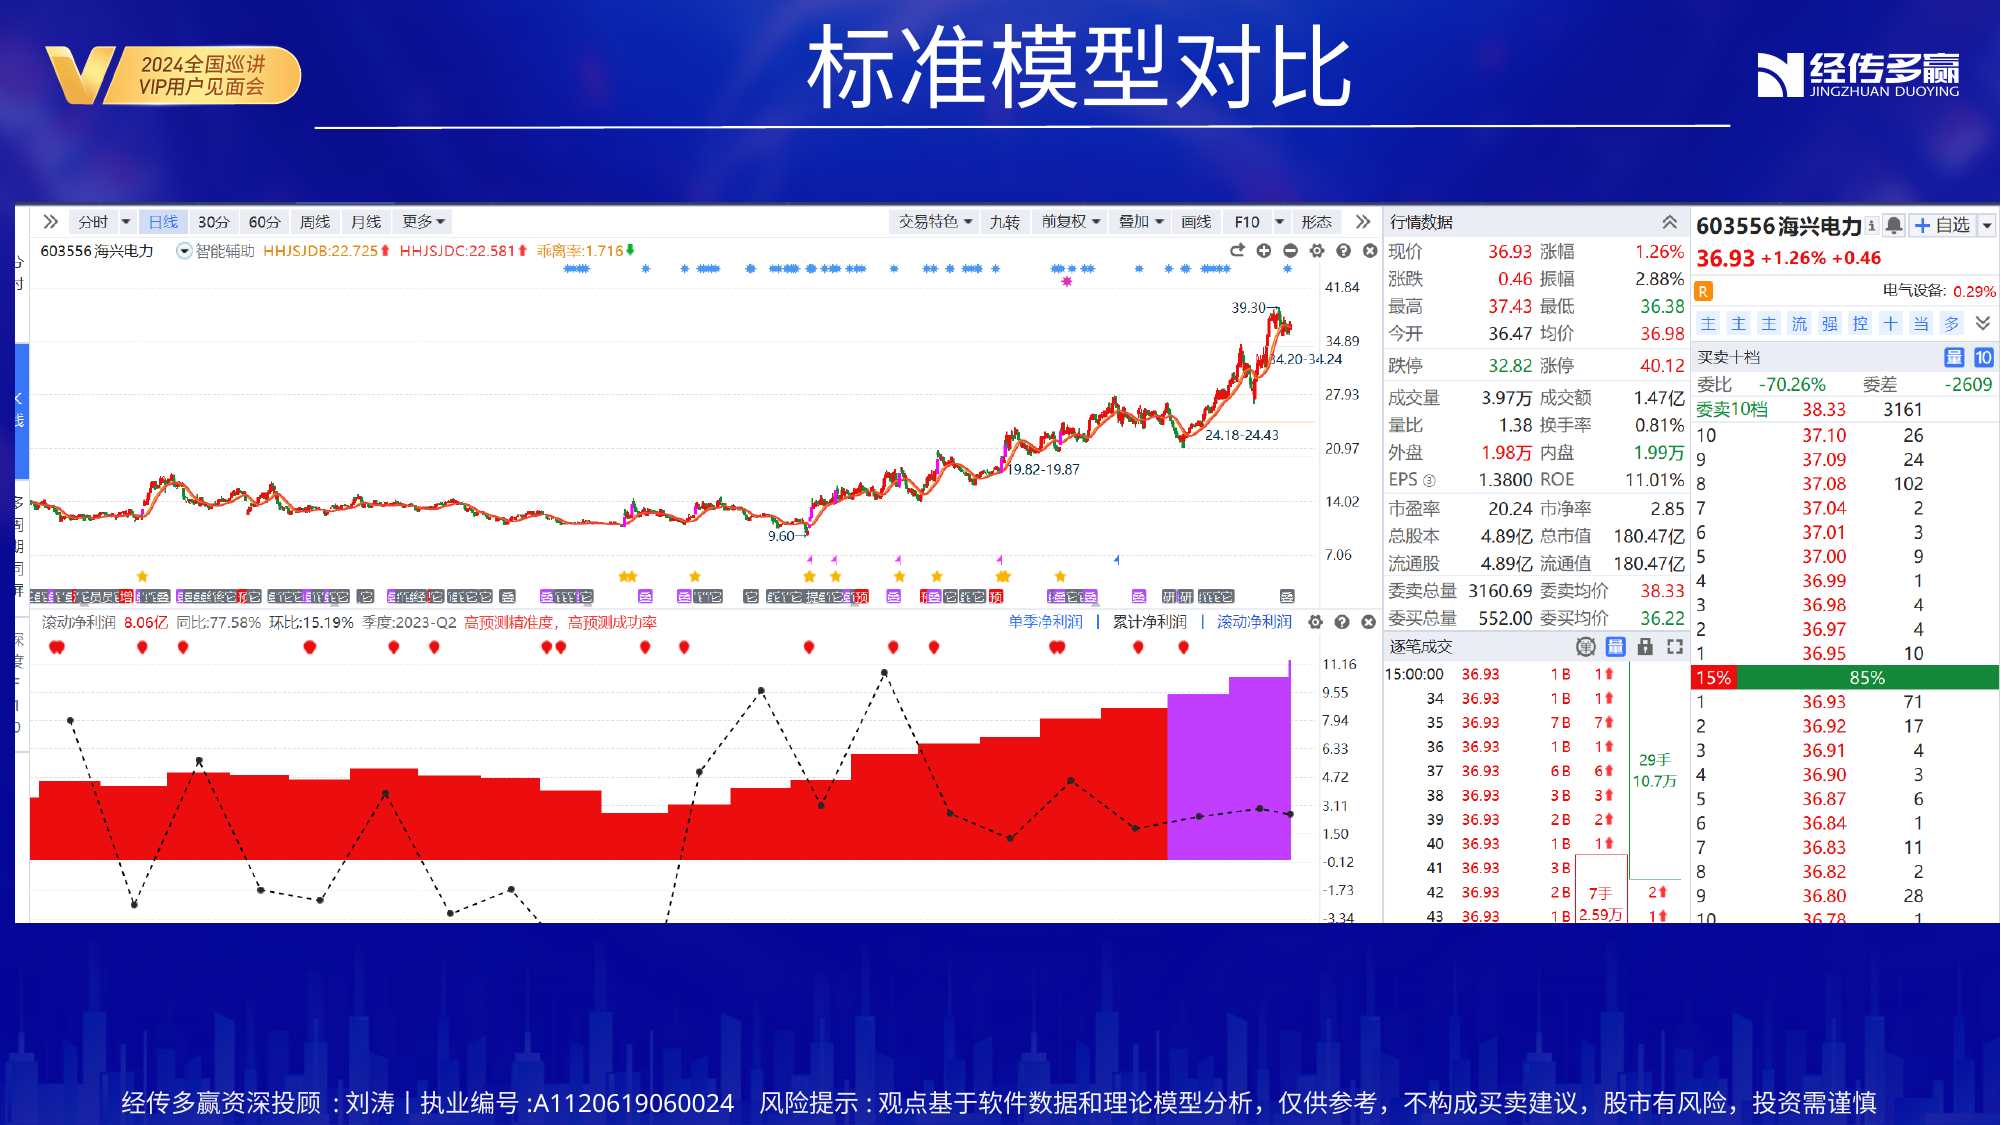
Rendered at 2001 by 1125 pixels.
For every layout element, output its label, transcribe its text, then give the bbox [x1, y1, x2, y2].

text_box 标准模型对比 [536, 2, 1626, 128]
picture [0, 0, 2000, 1125]
